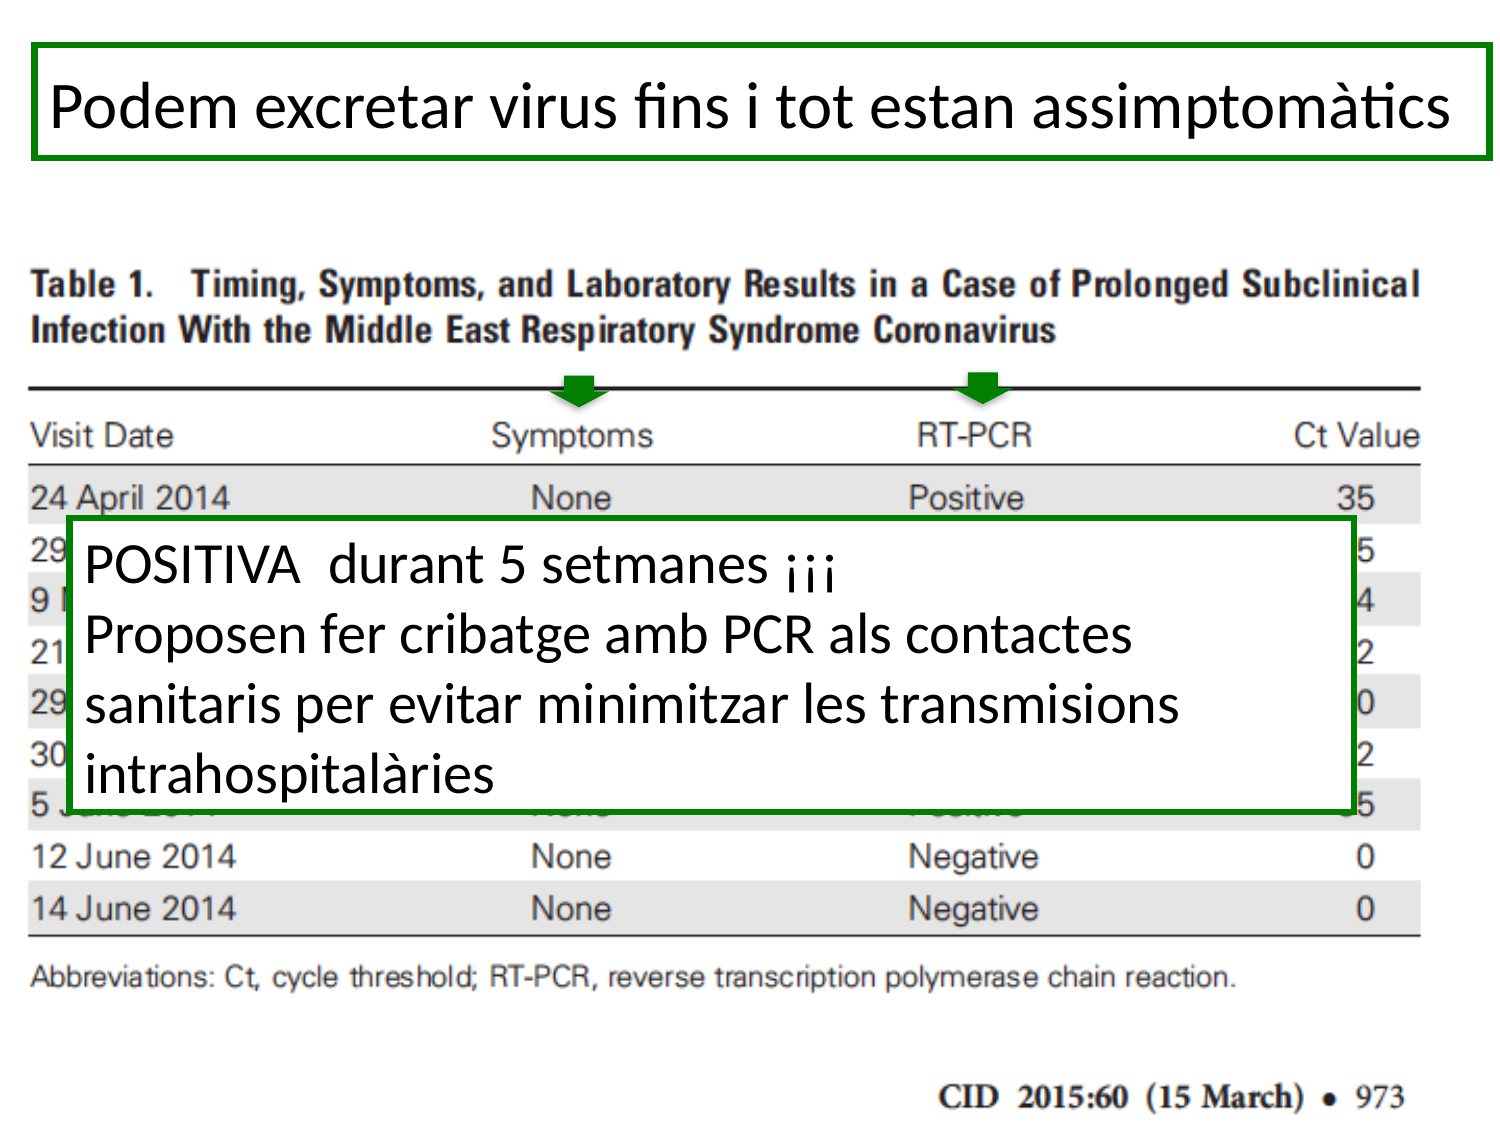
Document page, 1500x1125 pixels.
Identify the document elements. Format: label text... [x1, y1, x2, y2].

picture [924, 1074, 1426, 1119]
title Podem excretar virus fins i tot estan assimptomàtics [34, 44, 1490, 159]
picture [10, 239, 1490, 1030]
